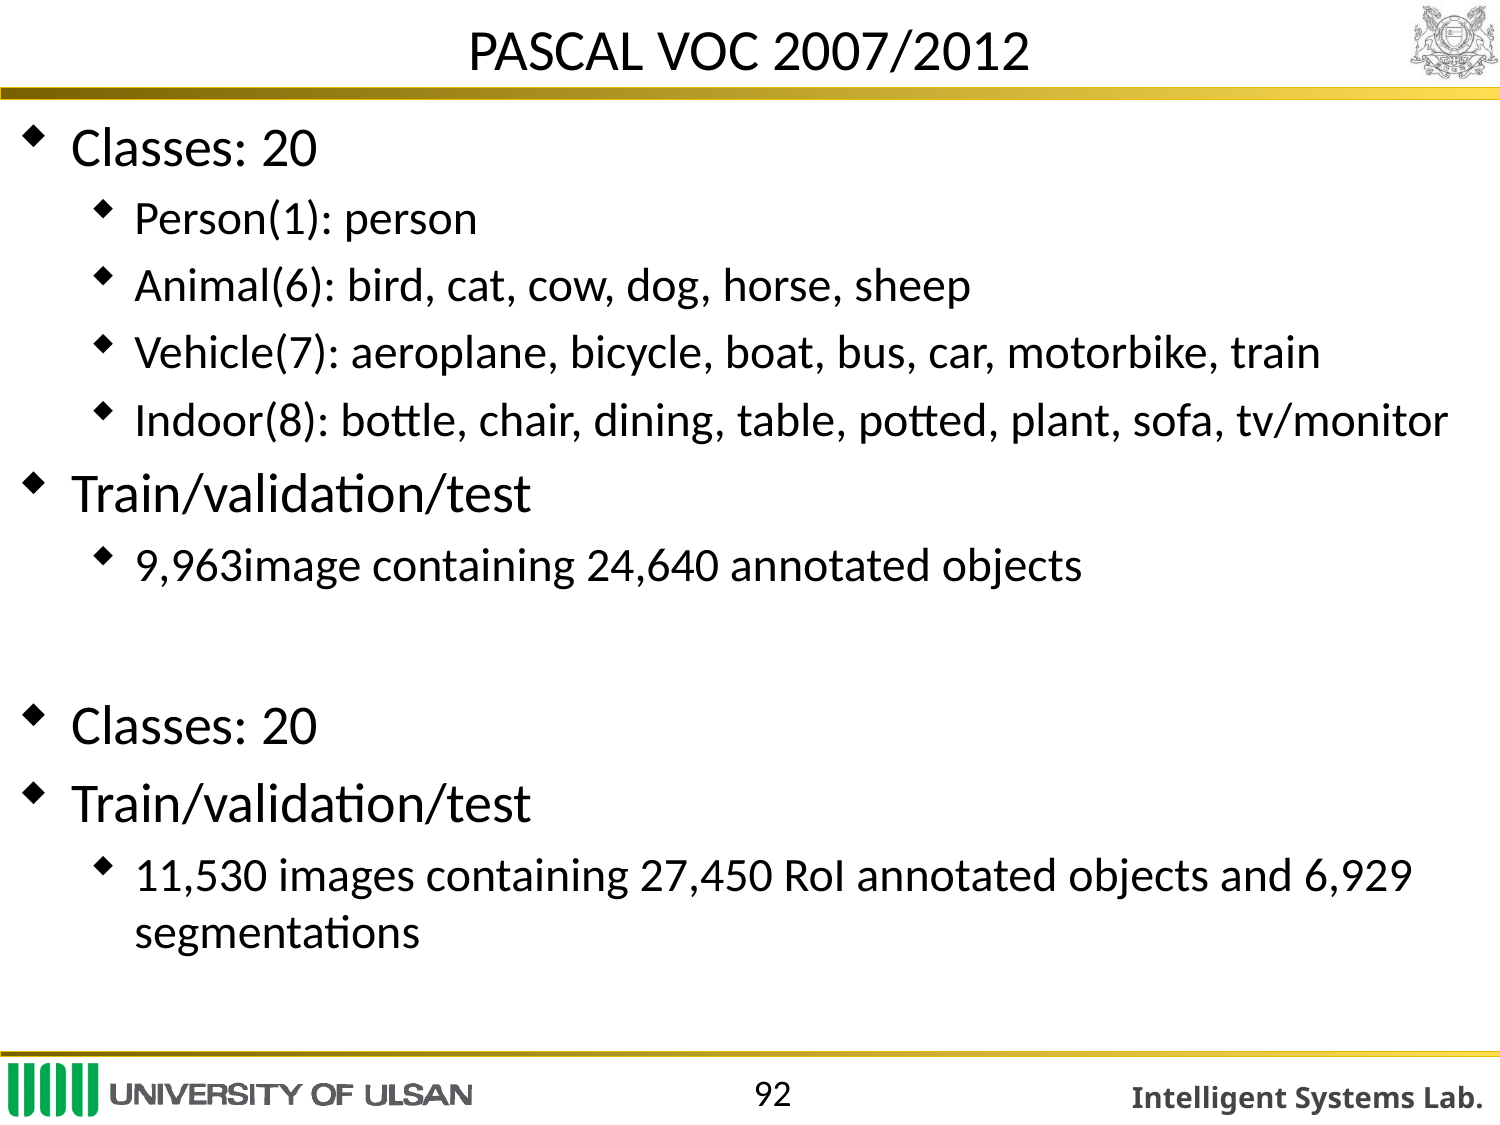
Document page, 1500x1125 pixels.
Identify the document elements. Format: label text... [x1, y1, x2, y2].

title PASCAL VOC 2007/2012 [0, 0, 1500, 94]
picture [5, 1058, 101, 1118]
list Classes: 20 Person(1): person Animal(6): bird, cat, cow, dog, horse, sheep Vehicle(7): aeroplane, bicycle, boat, bus, car, motorbike, train Indoor(8): bottle, chair, dining, table, potted, plant, sofa, tv/monitor Train/validation/test 9,963image containing 24,640 annotated objects Classes: 20 Train/validation/test 11,530 images containing 27,450 RoI annotated objects and 6,929 segmentations [2, 102, 1475, 1025]
